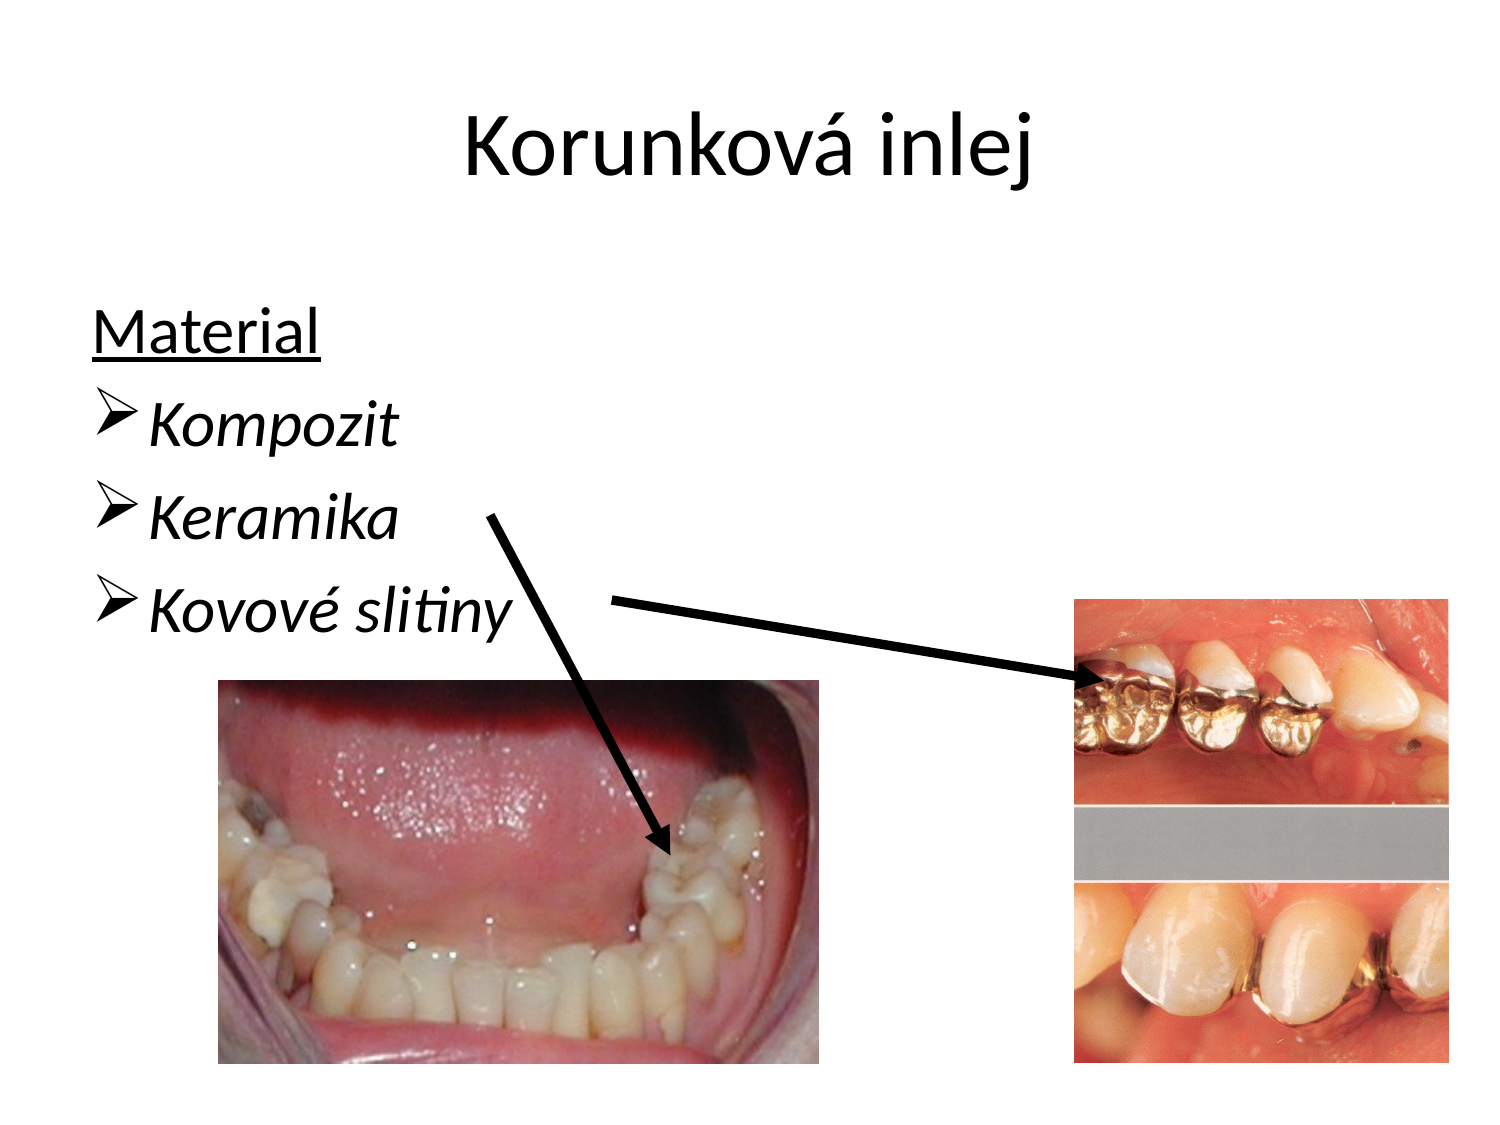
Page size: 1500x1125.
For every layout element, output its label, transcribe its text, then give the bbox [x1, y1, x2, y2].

list Material Kompozit Keramika Kovové slitiny [76, 278, 1427, 1023]
picture [1074, 599, 1449, 1063]
title Korunková inlej [75, 45, 1425, 233]
picture [218, 680, 819, 1064]
